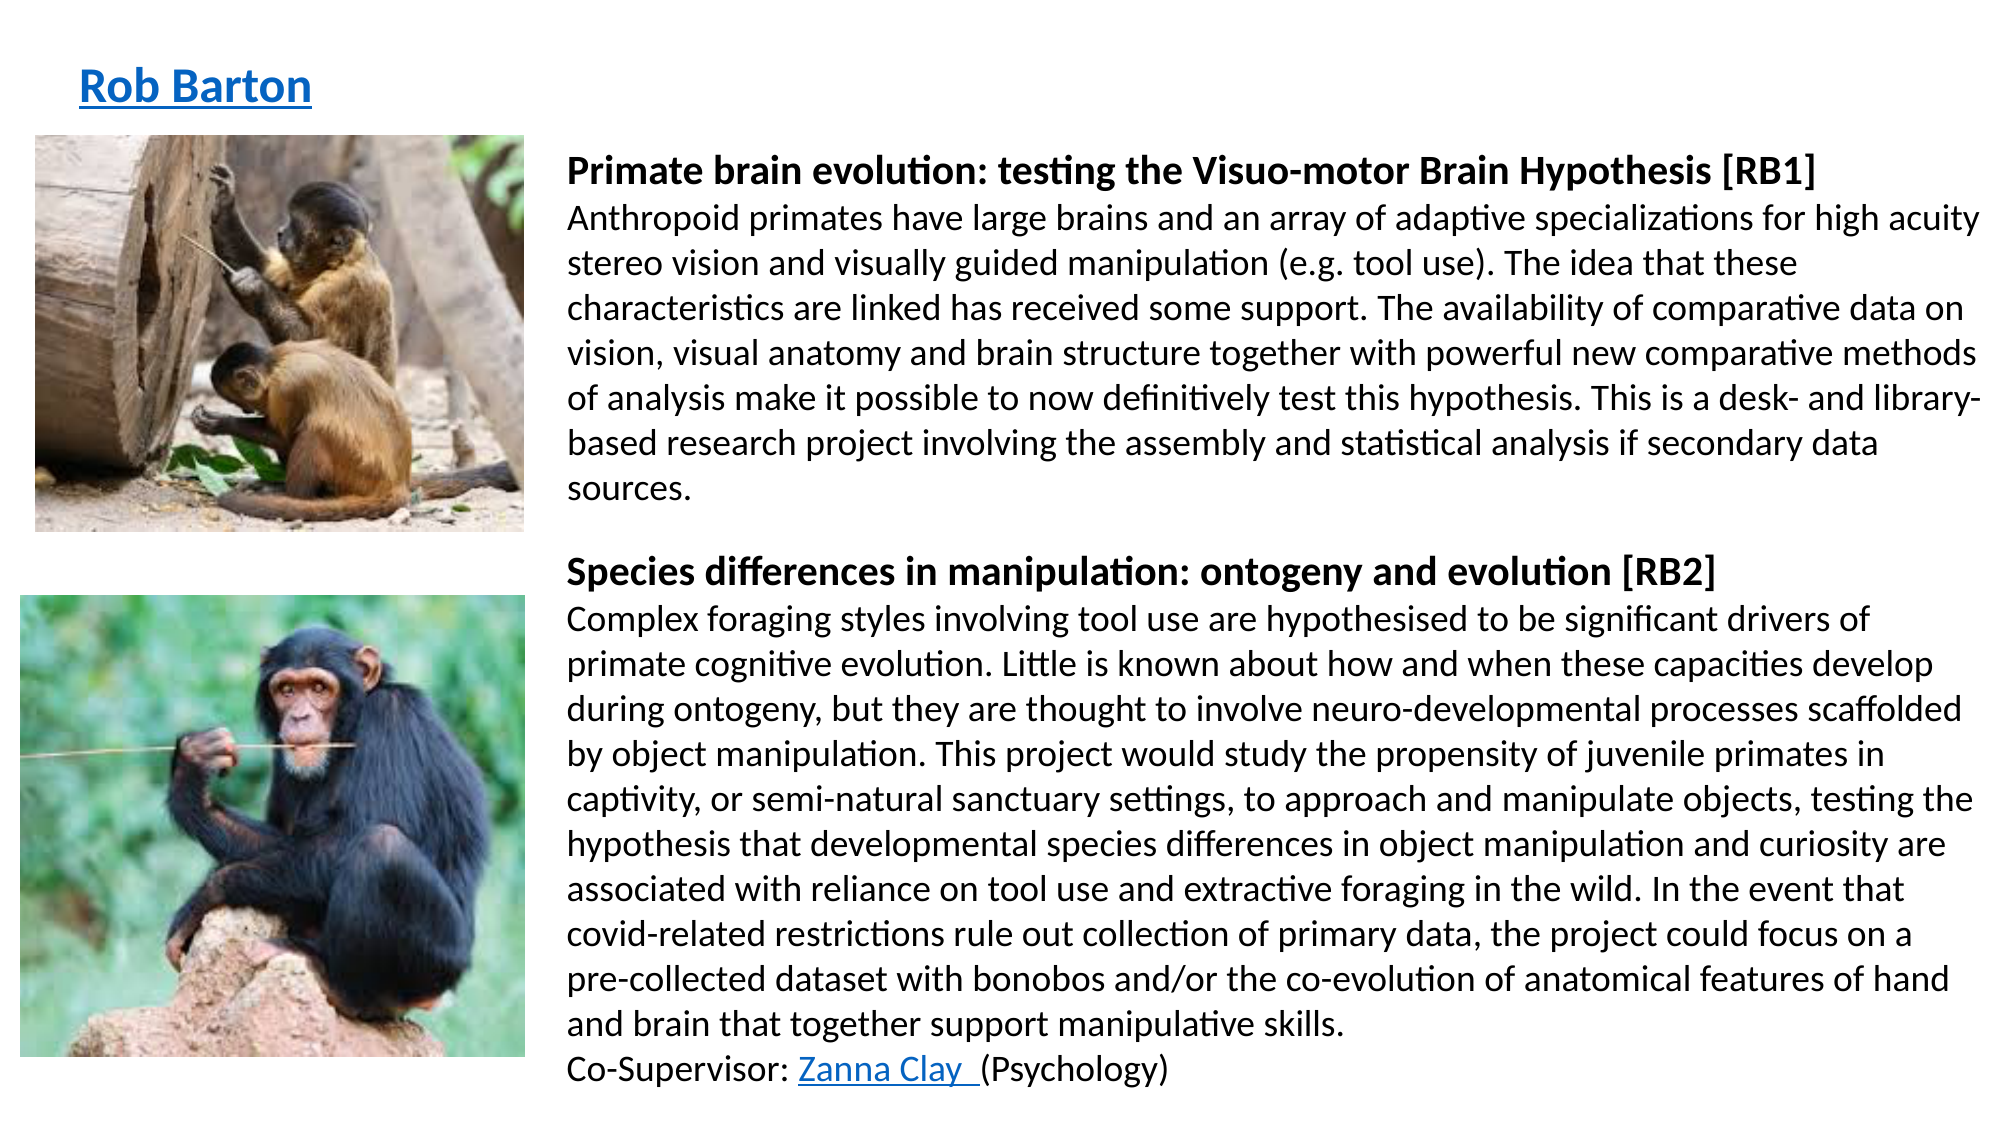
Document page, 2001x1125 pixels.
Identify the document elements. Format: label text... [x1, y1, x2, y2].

text_box Species differences in manipulation: ontogeny and evolution [RB2] Complex foraging styles involving tool use are hypothesised to be significant drivers of primate cognitive evolution. Little is known about how and when these capacities develop during ontogeny, but they are thought to involve neuro-developmental processes scaffolded by object manipulation. This project would study the propensity of juvenile primates in captivity, or semi-natural sanctuary settings, to approach and manipulate objects, testing the hypothesis that developmental species differences in object manipulation and curiosity are associated with reliance on tool use and extractive foraging in the wild. In the event that covid-related restrictions rule out collection of primary data, the project could focus on a pre-collected dataset with bonobos and/or the co-evolution of anatomical features of hand and brain that together support manipulative skills. Co-Supervisor: Zanna Clay (Psychology) [551, 536, 2000, 1116]
picture [20, 595, 525, 1057]
text_box Primate brain evolution: testing the Visuo-motor Brain Hypothesis [RB1] Anthropoid primates have large brains and an array of adaptive specializations for high acuity stereo vision and visually guided manipulation (e.g. tool use). The idea that these characteristics are linked has received some support. The availability of comparative data on vision, visual anatomy and brain structure together with powerful new comparative methods of analysis make it possible to now definitively test this hypothesis. This is a desk- and library-based research project involving the assembly and statistical analysis if secondary data sources. [552, 135, 2000, 536]
picture [35, 135, 524, 532]
text_box Rob Barton [64, 45, 367, 133]
